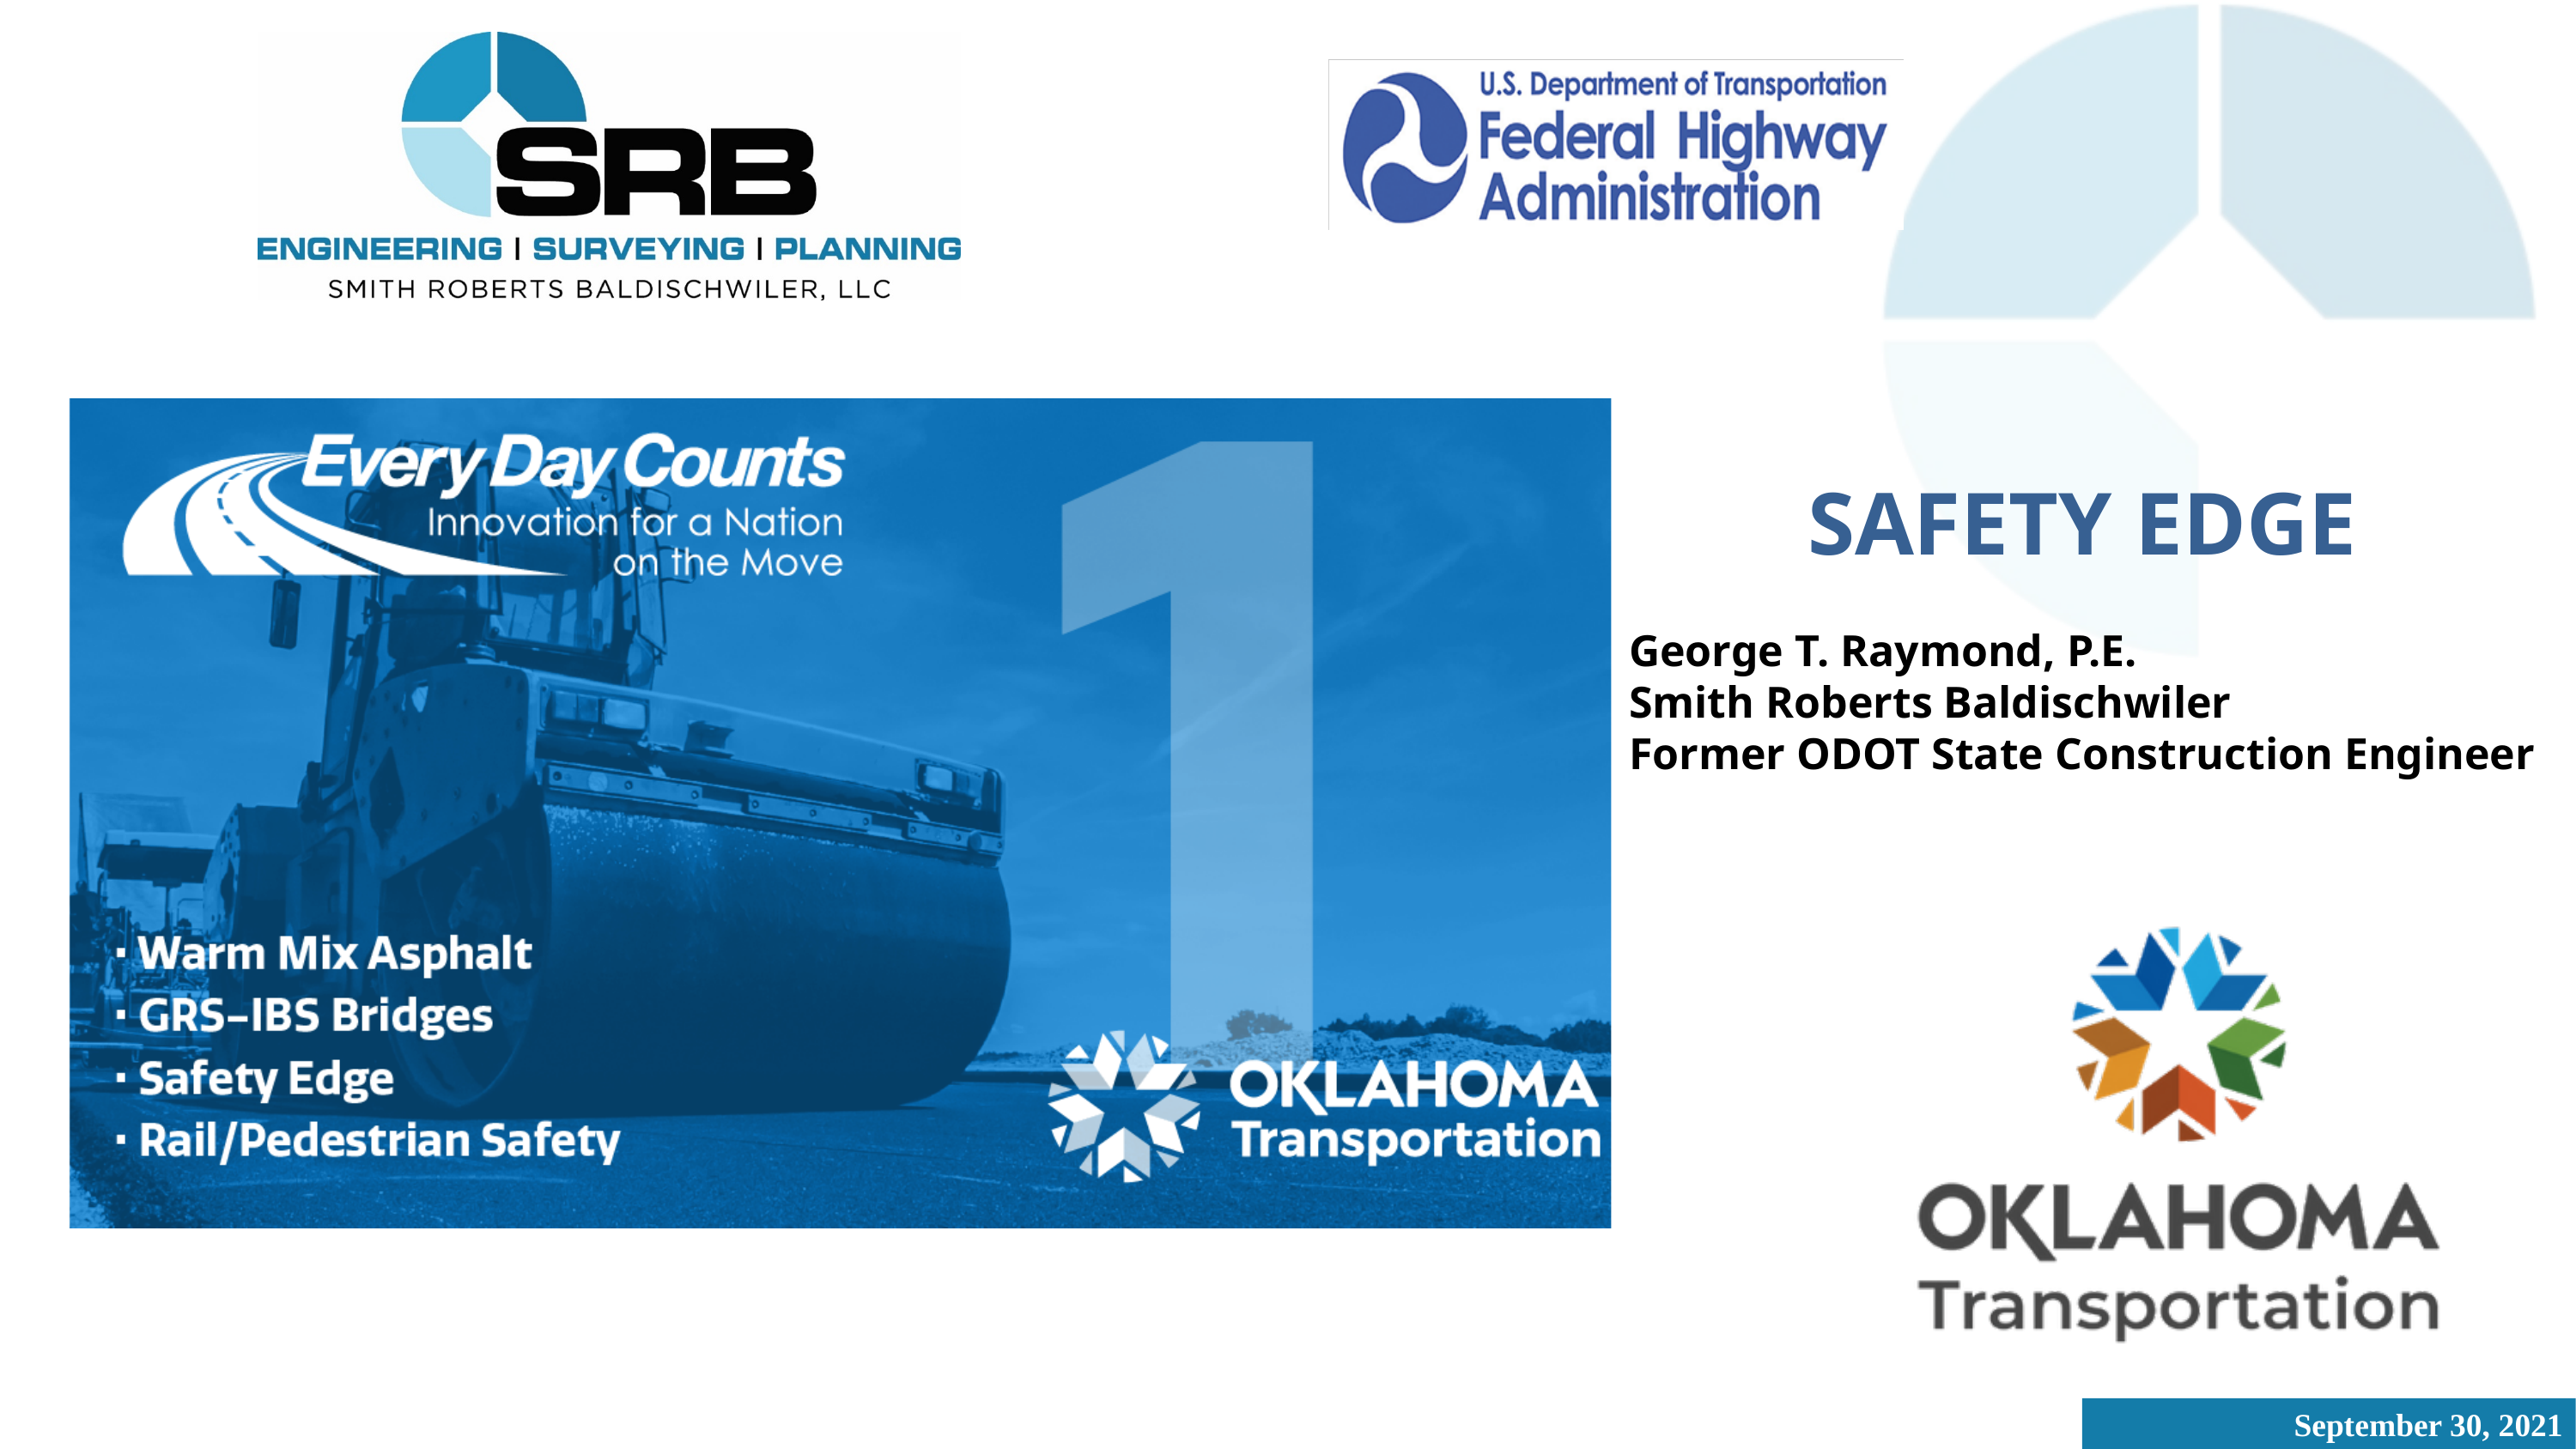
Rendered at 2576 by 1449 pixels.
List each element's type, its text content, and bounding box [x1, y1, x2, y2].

text_box September 30, 2021 [2081, 1397, 2576, 1449]
picture [69, 398, 1612, 1228]
text_box SAFETY EDGE George T. Raymond, P.E. Smith Roberts Baldischwiler Former ODOT State Construction Engineer [1616, 463, 2549, 823]
picture [1880, 912, 2461, 1346]
picture [257, 32, 961, 301]
picture [1327, 0, 2557, 672]
